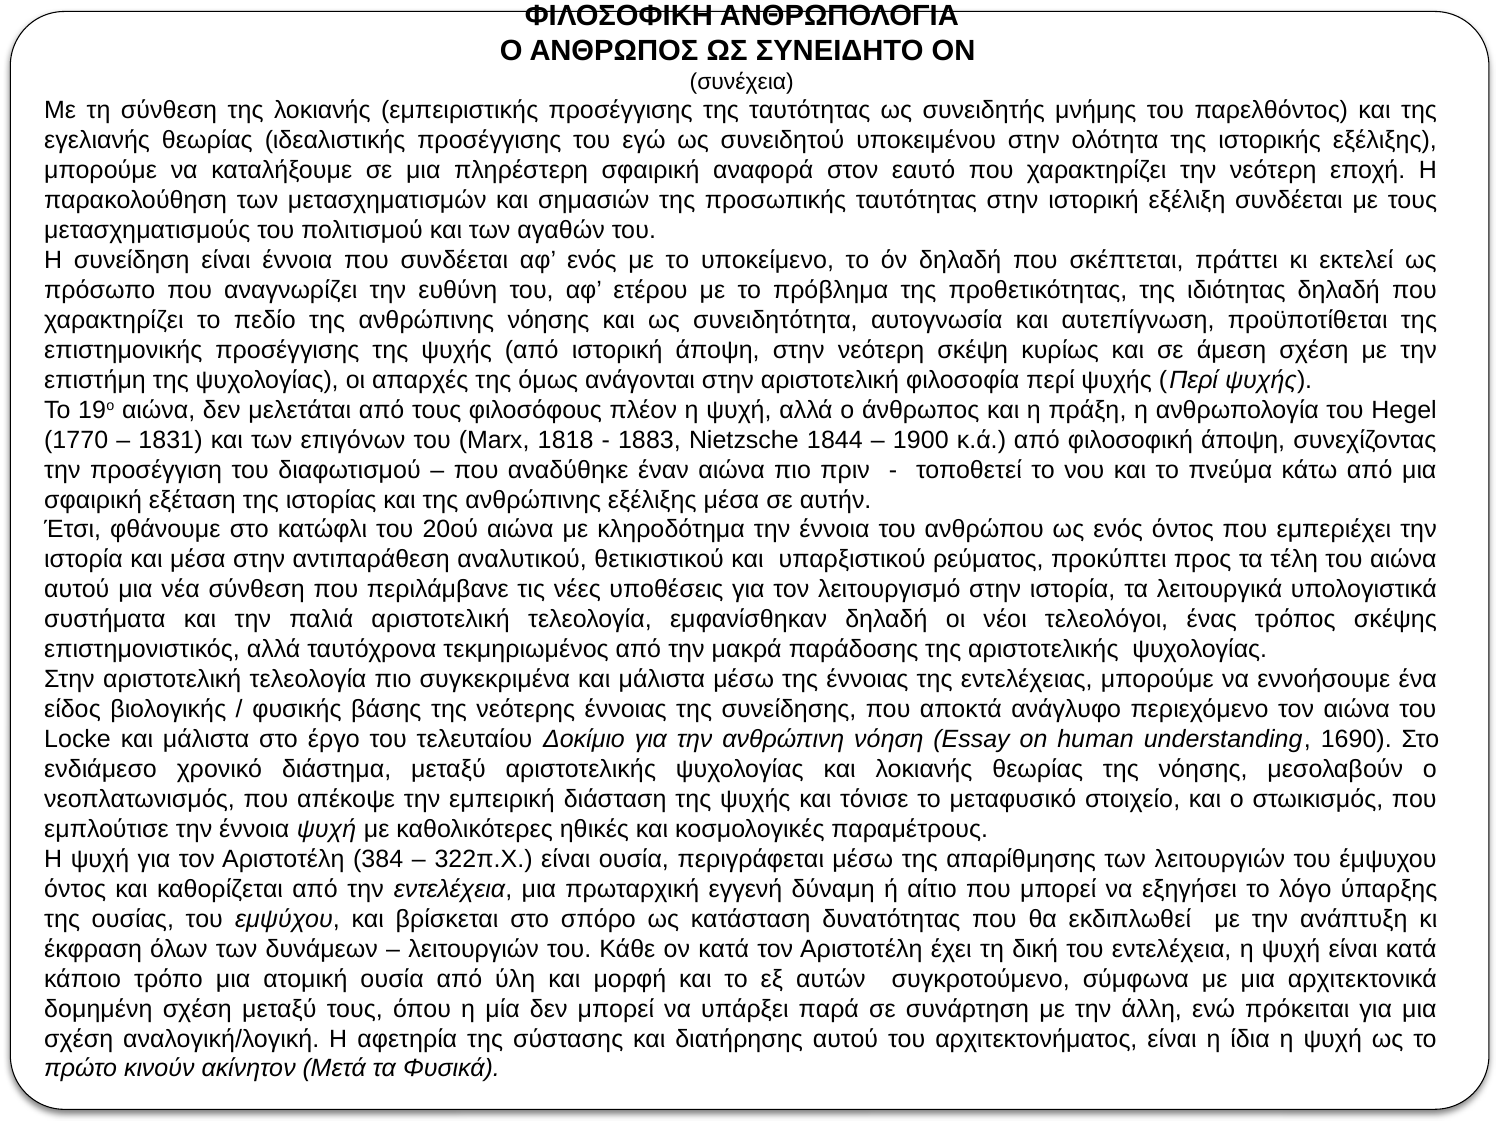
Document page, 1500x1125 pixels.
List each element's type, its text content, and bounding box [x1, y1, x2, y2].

text_box ΦΙΛΟΣΟΦΙΚΗ ΑΝΘΡΩΠΟΛΟΓΙΑ Ο ΑΝΘΡΩΠΟΣ ΩΣ ΣΥΝΕΙΔΗΤΟ ΟΝ (συνέχεια) Με τη σύνθεση της λοκιανής (εμπειριστικής προσέγγισης της ταυτότητας ως συνειδητής μνήμης του παρελθόντος) και της εγελιανής θεωρίας (ιδεαλιστικής προσέγγισης του εγώ ως συνειδητού υποκειμένου στην ολότητα της ιστορικής εξέλιξης), μπορούμε να καταλήξουμε σε μια πληρέστερη σφαιρική αναφορά στον εαυτό που χαρακτηρίζει την νεότερη εποχή. Η παρακολούθηση των μετασχηματισμών και σημασιών της προσωπικής ταυτότητας στην ιστορική εξέλιξη συνδέεται με τους μετασχηματισμούς του πολιτισμού και των αγαθών του. Η συνείδηση είναι έννοια που συνδέεται αφ’ ενός με το υποκείμενο, το όν δηλαδή που σκέπτεται, πράττει κι εκτελεί ως πρόσωπο που αναγνωρίζει την ευθύνη του, αφ’ ετέρου με το πρόβλημα της προθετικότητας, της ιδιότητας δηλαδή που χαρακτηρίζει το πεδίο της ανθρώπινης νόησης και ως συνειδητότητα, αυτογνωσία και αυτεπίγνωση, προϋποτίθεται της επιστημονικής προσέγγισης της ψυχής (από ιστορική άποψη, στην νεότερη σκέψη κυρίως και σε άμεση σχέση με την επιστήμη της ψυχολογίας), οι απαρχές της όμως ανάγονται στην αριστοτελική φιλοσοφία περί ψυχής (Περί ψυχής). Το 19ο αιώνα, δεν μελετάται από τους φιλοσόφους πλέον η ψυχή, αλλά ο άνθρωπος και η πράξη, η ανθρωπολογία του Hegel (1770 – 1831) και των επιγόνων του (Marx, 1818 - 1883, Nietzsche 1844 – 1900 κ.ά.) από φιλοσοφική άποψη, συνεχίζοντας την προσέγγιση του διαφωτισμού – που αναδύθηκε έναν αιώνα πιο πριν - τοποθετεί το νου και το πνεύμα κάτω από μια σφαιρική εξέταση της ιστορίας και της ανθρώπινης εξέλιξης μέσα σε αυτήν. Έτσι, φθάνουμε στο κατώφλι του 20ού αιώνα με κληροδότημα την έννοια του ανθρώπου ως ενός όντος που εμπεριέχει την ιστορία και μέσα στην αντιπαράθεση αναλυτικού, θετικιστικού και υπαρξιστικού ρεύματος, προκύπτει προς τα τέλη του αιώνα αυτού μια νέα σύνθεση που περιλάμβανε τις νέες υποθέσεις για τον λειτουργισμό στην ιστορία, τα λειτουργικά υπολογιστικά συστήματα και την παλιά αριστοτελική τελεολογία, εμφανίσθηκαν δηλαδή οι νέοι τελεολόγοι, ένας τρόπος σκέψης επιστημονιστικός, αλλά ταυτόχρονα τεκμηριωμένος από την μακρά παράδοσης της αριστοτελικής ψυχολογίας. Στην αριστοτελική τελεολογία πιο συγκεκριμένα και μάλιστα μέσω της έννοιας της εντελέχειας, μπορούμε να εννοήσουμε ένα είδος βιολογικής / φυσικής βάσης της νεότερης έννοιας της συνείδησης, που αποκτά ανάγλυφο περιεχόμενο τον αιώνα του Locke και μάλιστα στο έργο του τελευταίου Δοκίμιο για την ανθρώπινη νόηση (Essay on human understanding, 1690). Στο ενδιάμεσο χρονικό διάστημα, μεταξύ αριστοτελικής ψυχολογίας και λοκιανής θεωρίας της νόησης, μεσολαβούν ο νεοπλατωνισμός, που απέκοψε την εμπειρική διάσταση της ψυχής και τόνισε το μεταφυσικό στοιχείο, και ο στωικισμός, που εμπλούτισε την έννοια ψυχή με καθολικότερες ηθικές και κοσμολογικές παραμέτρους. Η ψυχή για τον Αριστοτέλη (384 – 322π.Χ.) είναι ουσία, περιγράφεται μέσω της απαρίθμησης των λειτουργιών του έμψυχου όντος και καθορίζεται από την εντελέχεια, μια πρωταρχική εγγενή δύναμη ή αίτιο που μπορεί να εξηγήσει το λόγο ύπαρξης της ουσίας, του εμψύχου, και βρίσκεται στο σπόρο ως κατάσταση δυνατότητας που θα εκδιπλωθεί με την ανάπτυξη κι έκφραση όλων των δυνάμεων – λειτουργιών του. Κάθε ον κατά τον Αριστοτέλη έχει τη δική του εντελέχεια, η ψυχή είναι κατά κάποιο τρόπο μια ατομική ουσία από ύλη και μορφή και το εξ αυτών συγκροτούμενο, σύμφωνα με μια αρχιτεκτονικά δομημένη σχέση μεταξύ τους, όπου η μία δεν μπορεί να υπάρξει παρά σε συνάρτηση με την άλλη, ενώ πρόκειται για μια σχέση αναλογική/λογική. Η αφετηρία της σύστασης και διατήρησης αυτού του αρχιτεκτονήματος, είναι η ίδια η ψυχή ως το πρώτο κινούν ακίνητον (Μετά τα Φυσικά). [29, 0, 1455, 1104]
